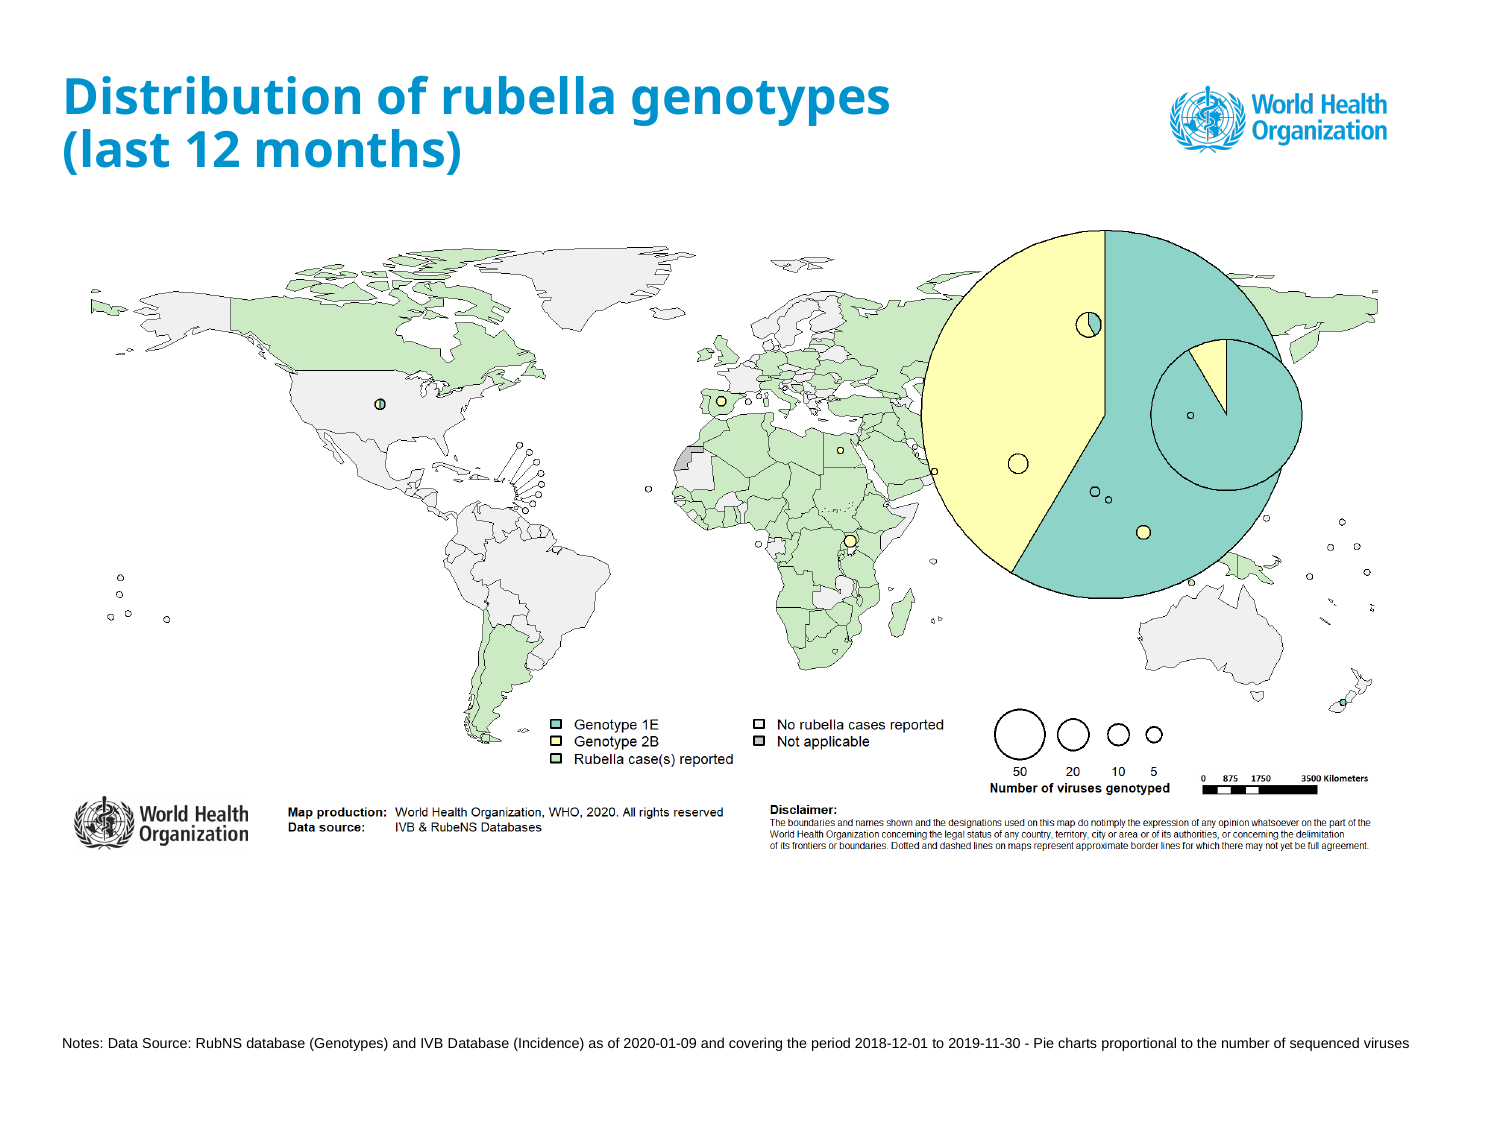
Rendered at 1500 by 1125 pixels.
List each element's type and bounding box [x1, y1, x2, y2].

title [59, 60, 1136, 179]
picture [1136, 62, 1441, 177]
list [59, 1032, 1441, 1067]
picture [58, 212, 1409, 868]
